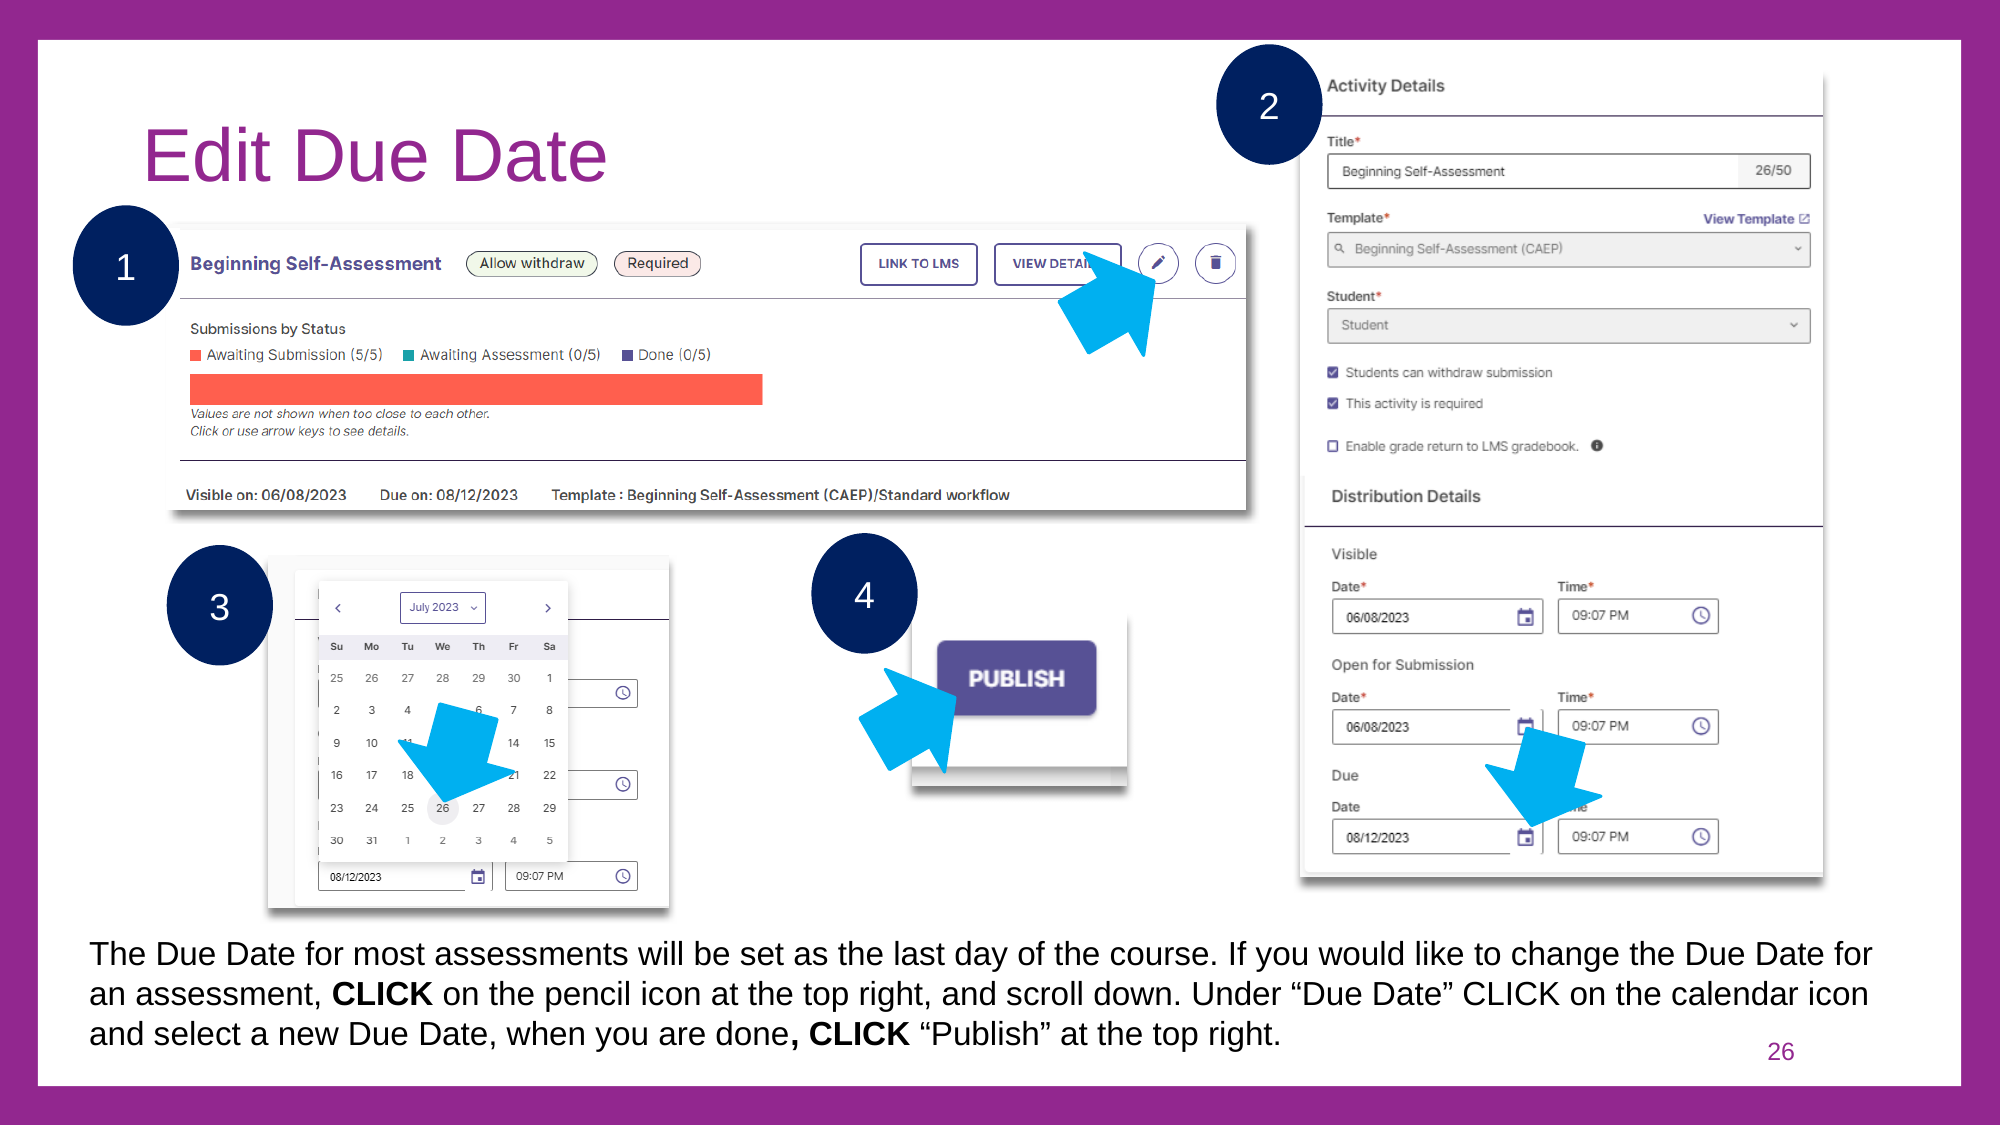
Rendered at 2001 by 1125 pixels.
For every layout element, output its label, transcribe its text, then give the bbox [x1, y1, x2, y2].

picture [166, 224, 1246, 510]
text_box The Due Date for most assessments will be set as the last day of the course. If you would like to change the Due Date for an assessment, CLICK on the pencil icon at the top right, and scroll down. Under “Due Date” CLICK on the calendar icon and select a new Due Date, when you are done, CLICK “Publish” at the top right. [74, 924, 1926, 1060]
slide_number 26 [1530, 1020, 1811, 1081]
text_box [858, 667, 906, 771]
title Edit Due Date [127, 46, 1748, 269]
text_box 3 [170, 548, 262, 662]
text_box 4 [815, 536, 915, 650]
text_box 2 [1219, 47, 1307, 162]
picture [268, 555, 669, 909]
text_box 1 [76, 208, 162, 323]
picture [912, 612, 1127, 786]
picture [1300, 68, 1823, 878]
